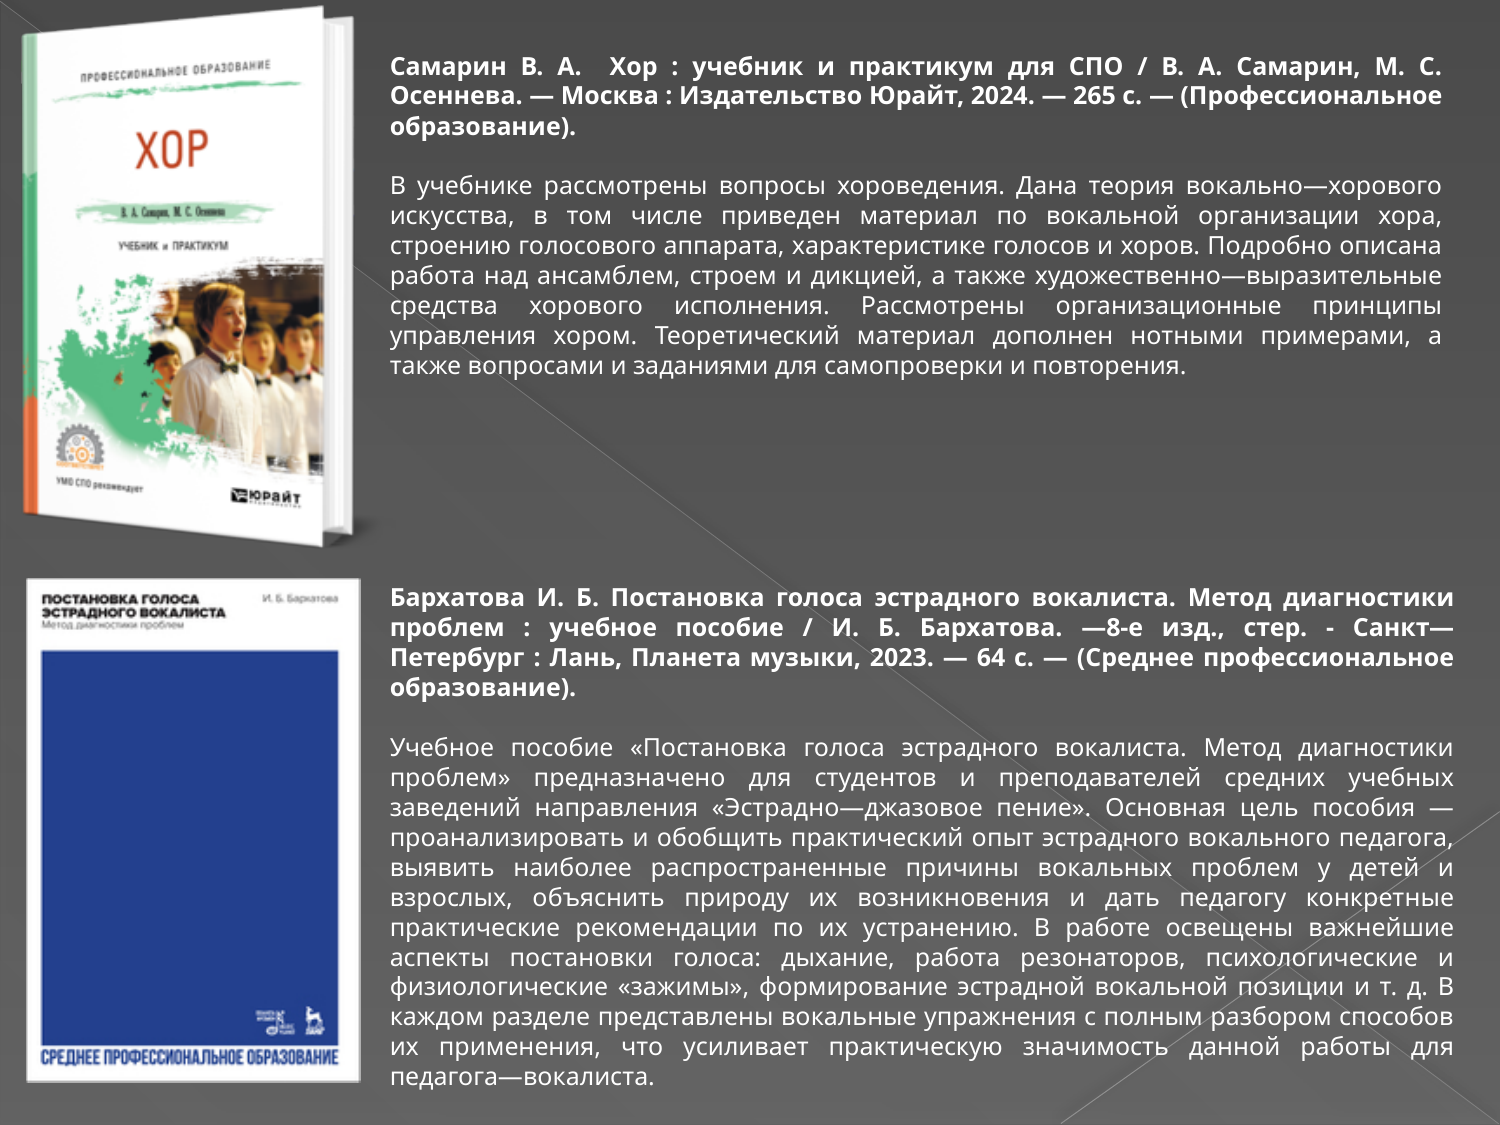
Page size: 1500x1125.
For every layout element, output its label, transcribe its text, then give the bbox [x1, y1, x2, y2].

picture [0, 0, 396, 1083]
text_box Бархатова И. Б. Постановка голоса эстрадного вокалиста. Метод диагностики проблем : учебное пособие / И. Б. Бархатова. —8-е изд., стер. - Санкт—Петербург : Лань, Планета музыки, 2023. — 64 с. — (Среднее профессиональное образование). Учебное пособие «Постановка голоса эстрадного вокалиста. Метод диагностики проблем» предназначено для студентов и преподавателей средних учебных заведений направления «Эстрадно—джазовое пение». Основная цель пособия — проанализировать и обобщить практический опыт эстрадного вокального педагога, выявить наиболее распространенные причины вокальных проблем у детей и взрослых, объяснить природу их возникновения и дать педагогу конкретные практические рекомендации по их устранению. В работе освещены важнейшие аспекты постановки голоса: дыхание, работа резонаторов, психологические и физиологические «зажимы», формирование эстрадной вокальной позиции и т. д. В каждом разделе представлены вокальные упражнения с полным разбором способов их применения, что усиливает практическую значимость данной работы для педагога—вокалиста. [375, 574, 1471, 1099]
text_box Самарин В. А. Хор : учебник и практикум для СПО / В. А. Самарин, М. С. Осеннева. — Москва : Издательство Юрайт, 2024. — 265 с. — (Профессиональное образование). В учебнике рассмотрены вопросы хороведения. Дана теория вокально—хорового искусства, в том числе приведен материал по вокальной организации хора, строению голосового аппарата, характеристике голосов и хоров. Подробно описана работа над ансамблем, строем и дикцией, а также художественно—выразительные средства хорового исполнения. Рассмотрены организационные принципы управления хором. Теоретический материал дополнен нотными примерами, а также вопросами и заданиями для самопроверки и повторения. [400, 42, 1459, 387]
